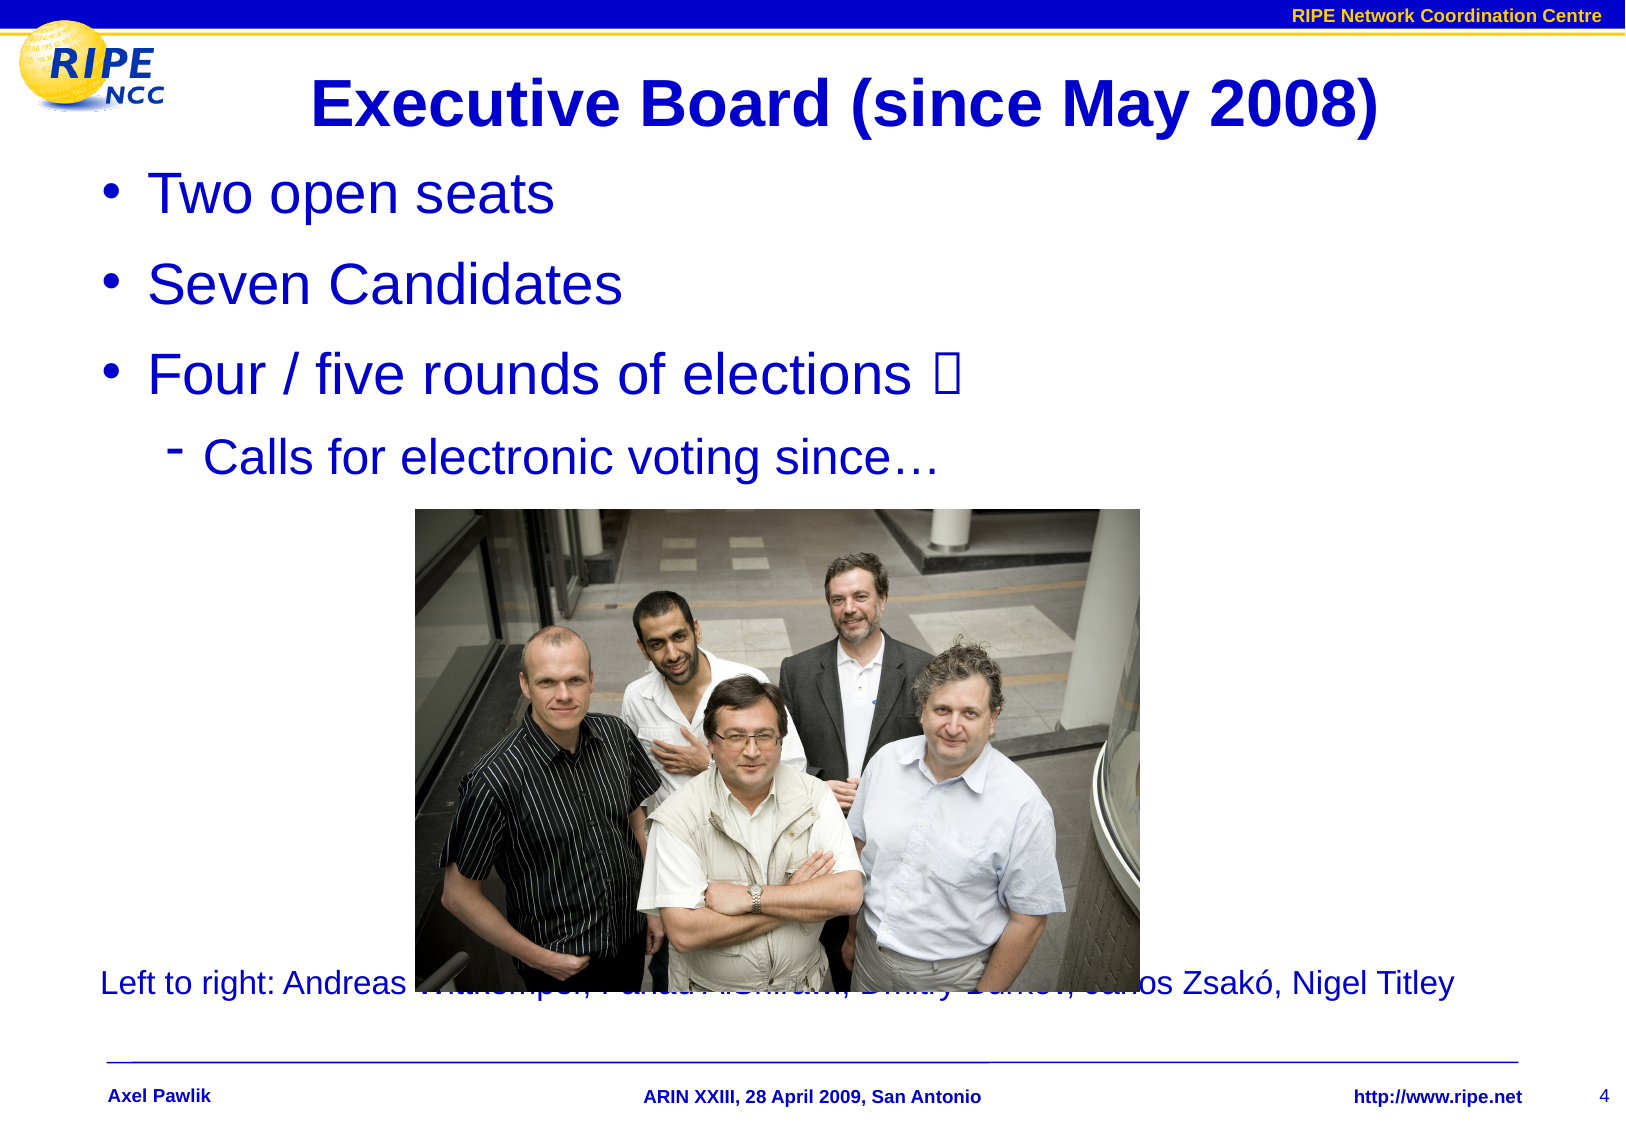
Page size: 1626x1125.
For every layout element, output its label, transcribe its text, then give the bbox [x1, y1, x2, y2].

slide_number 4 [1549, 1076, 1625, 1115]
picture [19, 18, 164, 112]
footer Axel Pawlik [92, 1075, 381, 1115]
picture [415, 509, 1141, 993]
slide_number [574, 1076, 1051, 1116]
list Two open seats Seven Candidates Four / five rounds of elections  Calls for electronic voting since… Left to right: Andreas Wittkemper, Fahad AlShirawi, Dmitry Burkov, János Zsakó, Nigel Titley [70, 147, 1558, 1066]
title Executive Board (since May 2008) [212, 51, 1479, 147]
